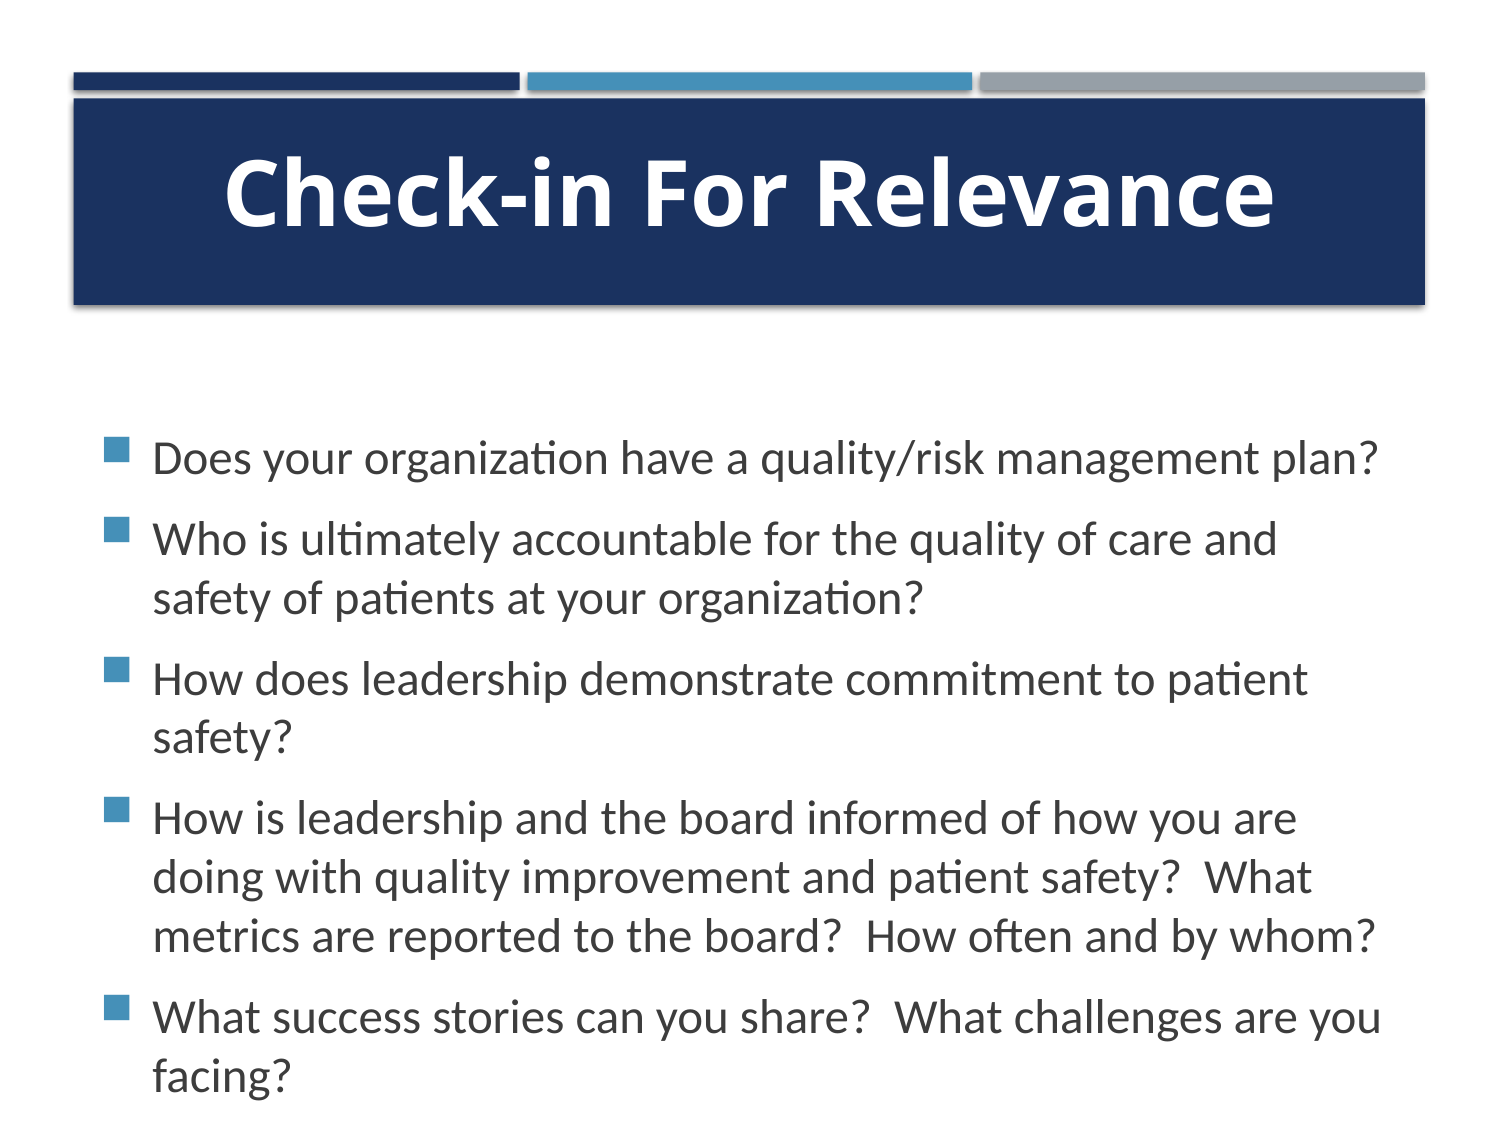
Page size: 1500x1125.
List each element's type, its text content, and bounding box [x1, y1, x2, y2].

list Does your organization have a quality/risk management plan? Who is ultimately accountable for the quality of care and safety of patients at your organization? How does leadership demonstrate commitment to patient safety? How is leadership and the board informed of how you are doing with quality improvement and patient safety? What metrics are reported to the board? How often and by whom? What success stories can you share? What challenges are you facing? [84, 337, 1417, 1113]
title Check-in For Relevance [94, 75, 1406, 253]
